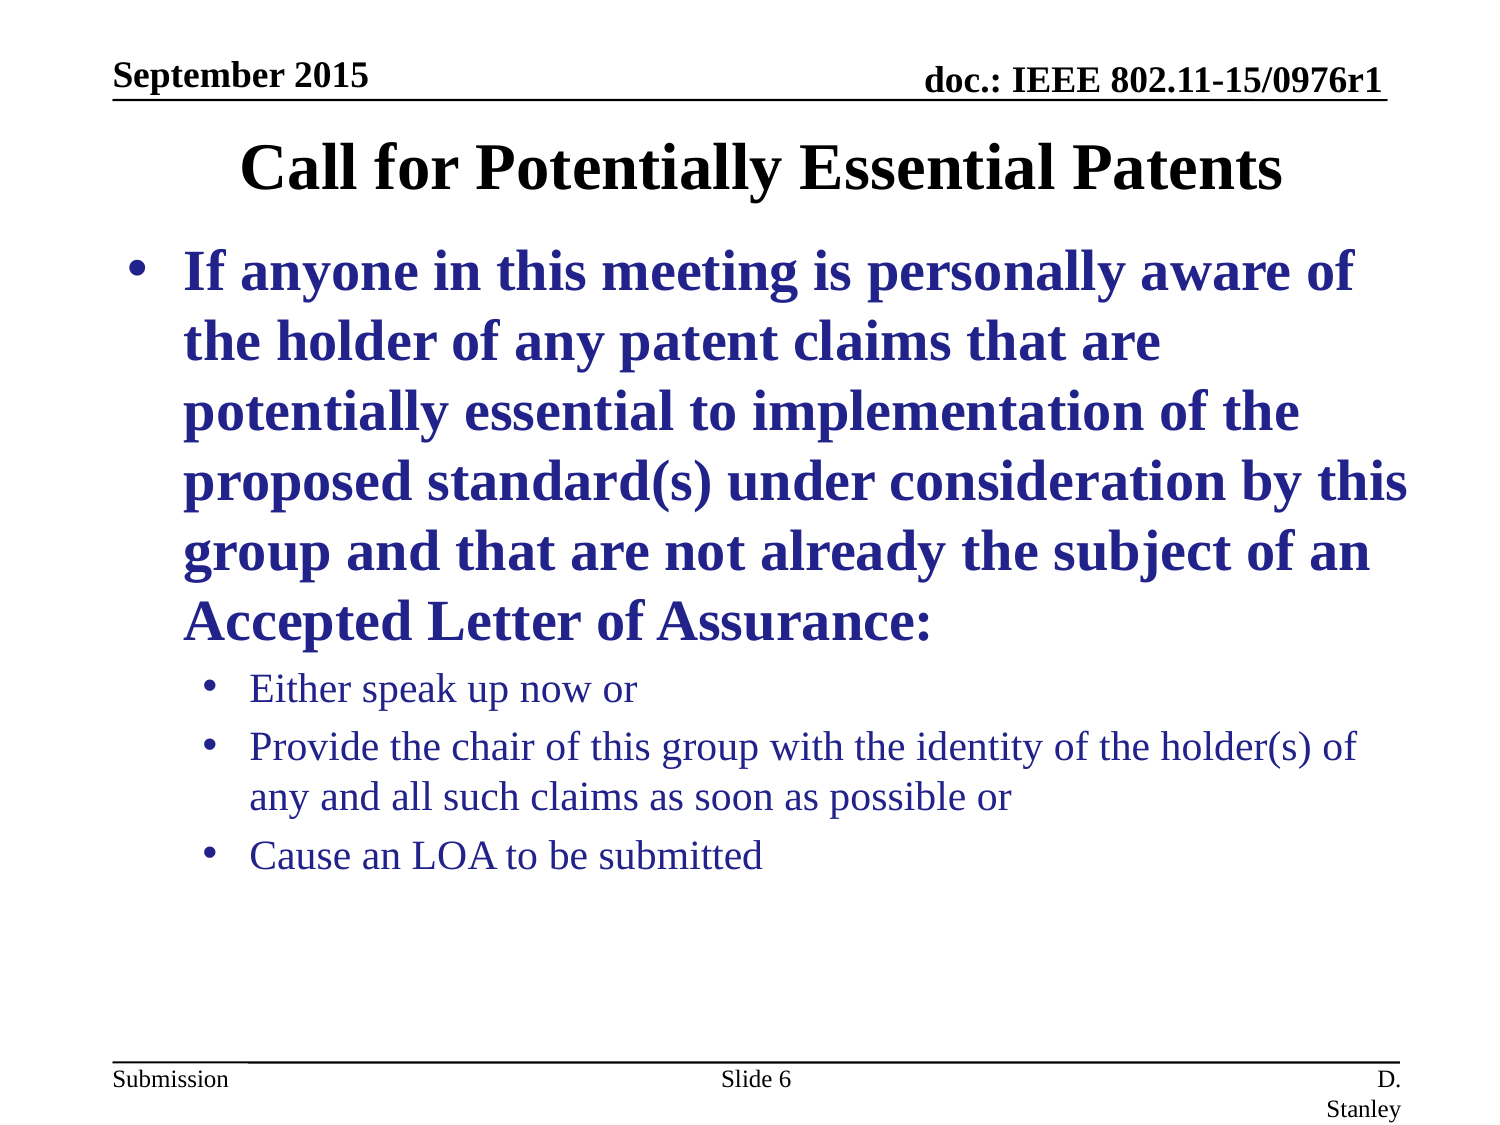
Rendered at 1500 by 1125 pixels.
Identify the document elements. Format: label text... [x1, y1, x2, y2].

slide_number Slide 6 [712, 1061, 800, 1093]
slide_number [112, 49, 388, 96]
list If anyone in this meeting is personally aware of the holder of any patent claims that are potentially essential to implementation of the proposed standard(s) under consideration by this group and that are not already the subject of an Accepted Letter of Assurance: Either speak up now or Provide the chair of this group with the identity of the holder(s) of any and all such claims as soon as possible or Cause an LOA to be submitted [112, 224, 1438, 1001]
footer D. Stanley HP-Aruba Networks [1324, 1061, 1402, 1093]
title Call for Potentially Essential Patents [49, 112, 1476, 213]
